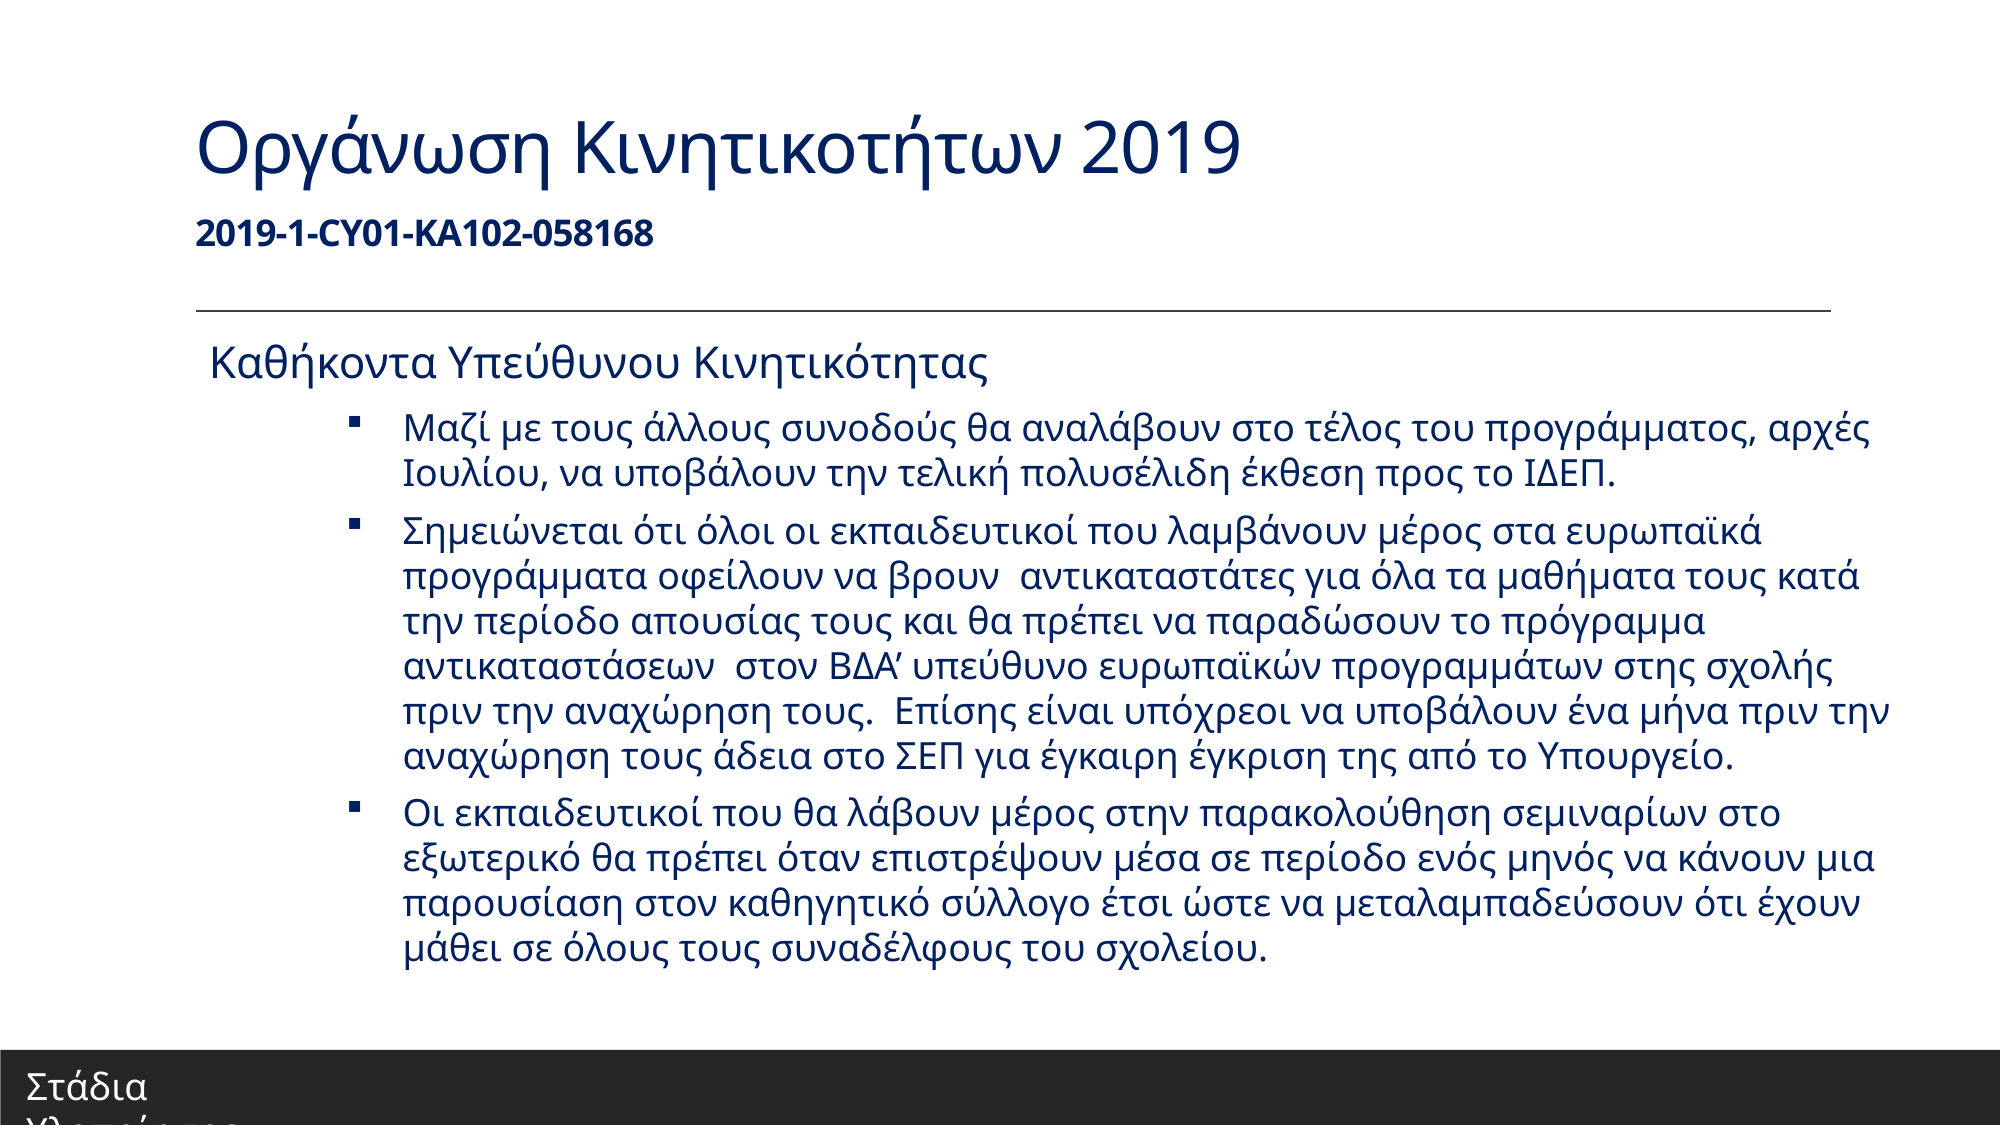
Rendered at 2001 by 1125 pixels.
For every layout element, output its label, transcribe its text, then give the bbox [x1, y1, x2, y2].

text_box Στάδια Υλοποίησης [11, 1055, 360, 1125]
title Οργάνωση Κινητικοτήτων 2019 2019-1-CY01-KA102-058168 [180, 47, 1576, 262]
list Καθήκοντα Υπεύθυνου Κινητικότητας [180, 326, 1034, 407]
text_box Μαζί με τους άλλους συνοδούς θα αναλάβουν στο τέλος του προγράμματος, αρχές Ιουλίου, να υποβάλουν την τελική πολυσέλιδη έκθεση προς το ΙΔΕΠ. Σημειώνεται ότι όλοι οι εκπαιδευτικοί που λαμβάνουν μέρος στα ευρωπαϊκά προγράμματα οφείλουν να βρουν αντικαταστάτες για όλα τα μαθήματα τους κατά την περίοδο απουσίας τους και θα πρέπει να παραδώσουν το πρόγραμμα αντικαταστάσεων στον ΒΔΑ’ υπεύθυνο ευρωπαϊκών προγραμμάτων στης σχολής πριν την αναχώρηση τους. Επίσης είναι υπόχρεοι να υποβάλουν ένα μήνα πριν την αναχώρηση τους άδεια στο ΣΕΠ για έγκαιρη έγκριση της από το Υπουργείο. Οι εκπαιδευτικοί που θα λάβουν μέρος στην παρακολούθηση σεμιναρίων στο εξωτερικό θα πρέπει όταν επιστρέψουν μέσα σε περίοδο ενός μηνός να κάνουν μια παρουσίαση στον καθηγητικό σύλλογο έτσι ώστε να μεταλαμπαδεύσουν ότι έχουν μάθει σε όλους τους συναδέλφους του σχολείου. [298, 396, 1918, 991]
